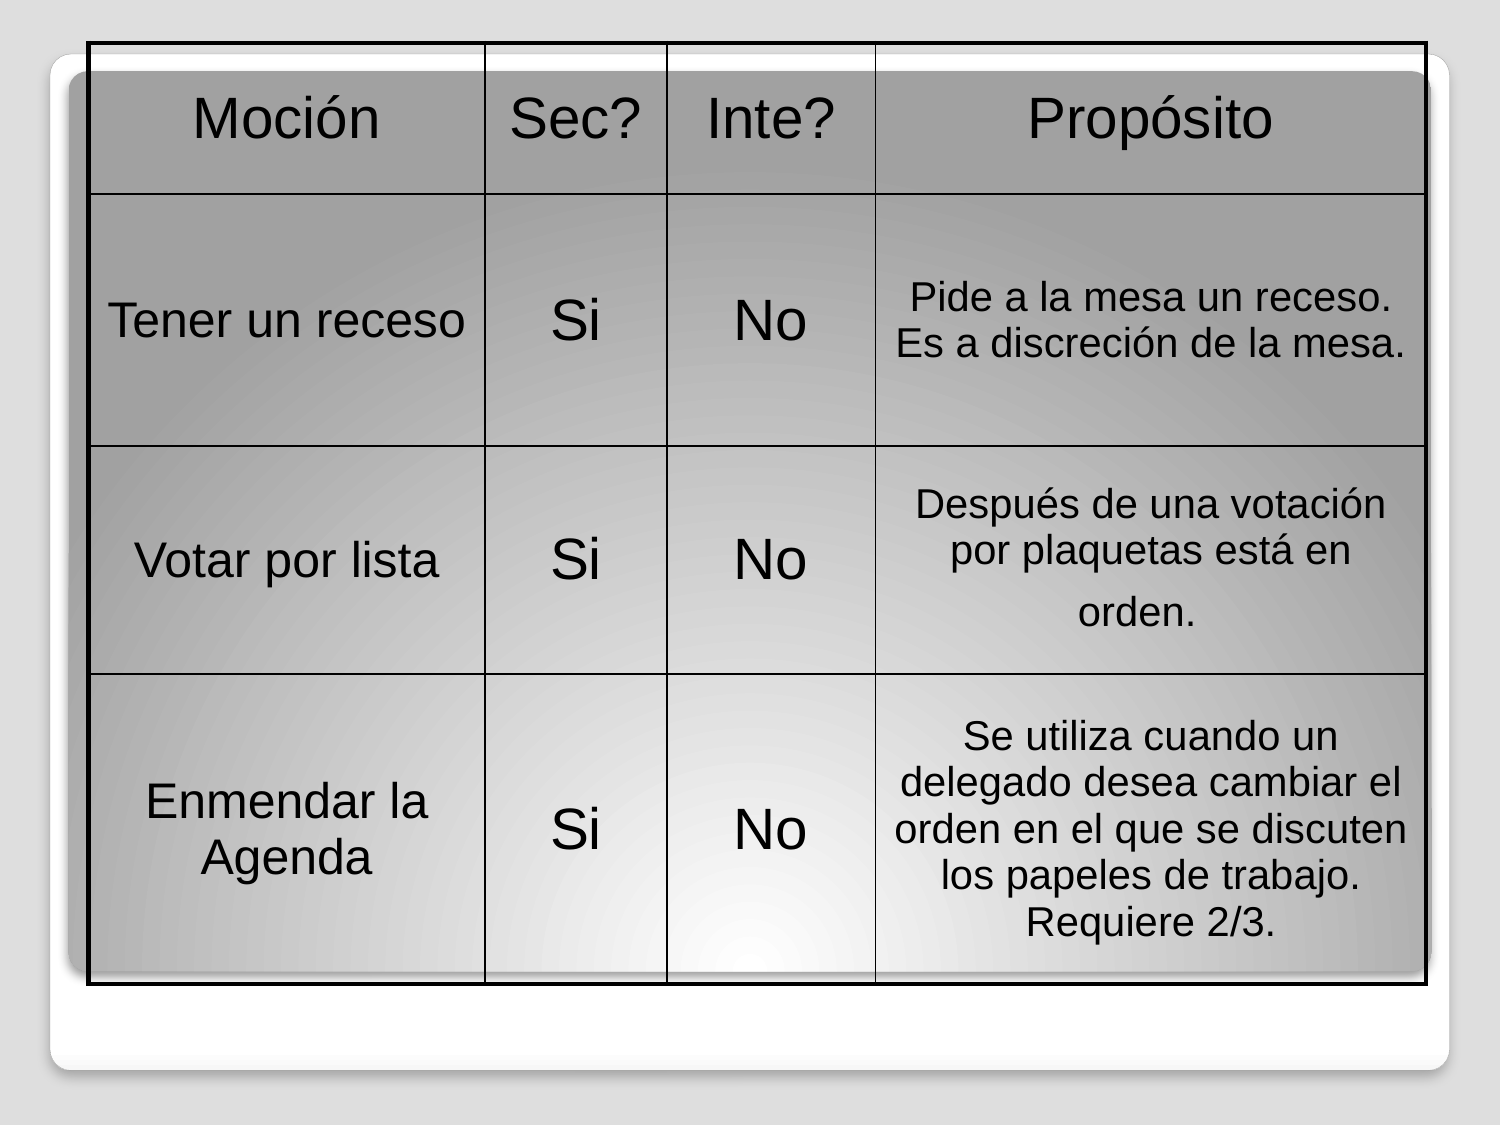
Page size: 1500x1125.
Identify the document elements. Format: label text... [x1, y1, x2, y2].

table_cell Votar por lista [91, 447, 484, 673]
table_header Sec? [486, 45, 666, 193]
table_cell Enmendar la Agenda [91, 675, 484, 982]
table_cell Después de una votación por plaquetas está en orden. [876, 447, 1424, 673]
table_cell Si [486, 447, 666, 673]
table_cell Tener un receso [91, 195, 484, 445]
table_cell Pide a la mesa un receso. Es a discreción de la mesa. [876, 195, 1424, 445]
table_header Inte? [668, 45, 875, 193]
table_cell No [668, 675, 875, 982]
table_header Moción [91, 45, 484, 193]
table_cell Si [486, 195, 666, 445]
table_cell No [668, 195, 875, 445]
table_cell Si [486, 675, 666, 982]
table_cell No [668, 447, 875, 673]
table_cell Se utiliza cuando un delegado desea cambiar el orden en el que se discuten los papeles de trabajo. Requiere 2/3. [876, 675, 1424, 982]
table_header Propósito [876, 45, 1424, 193]
